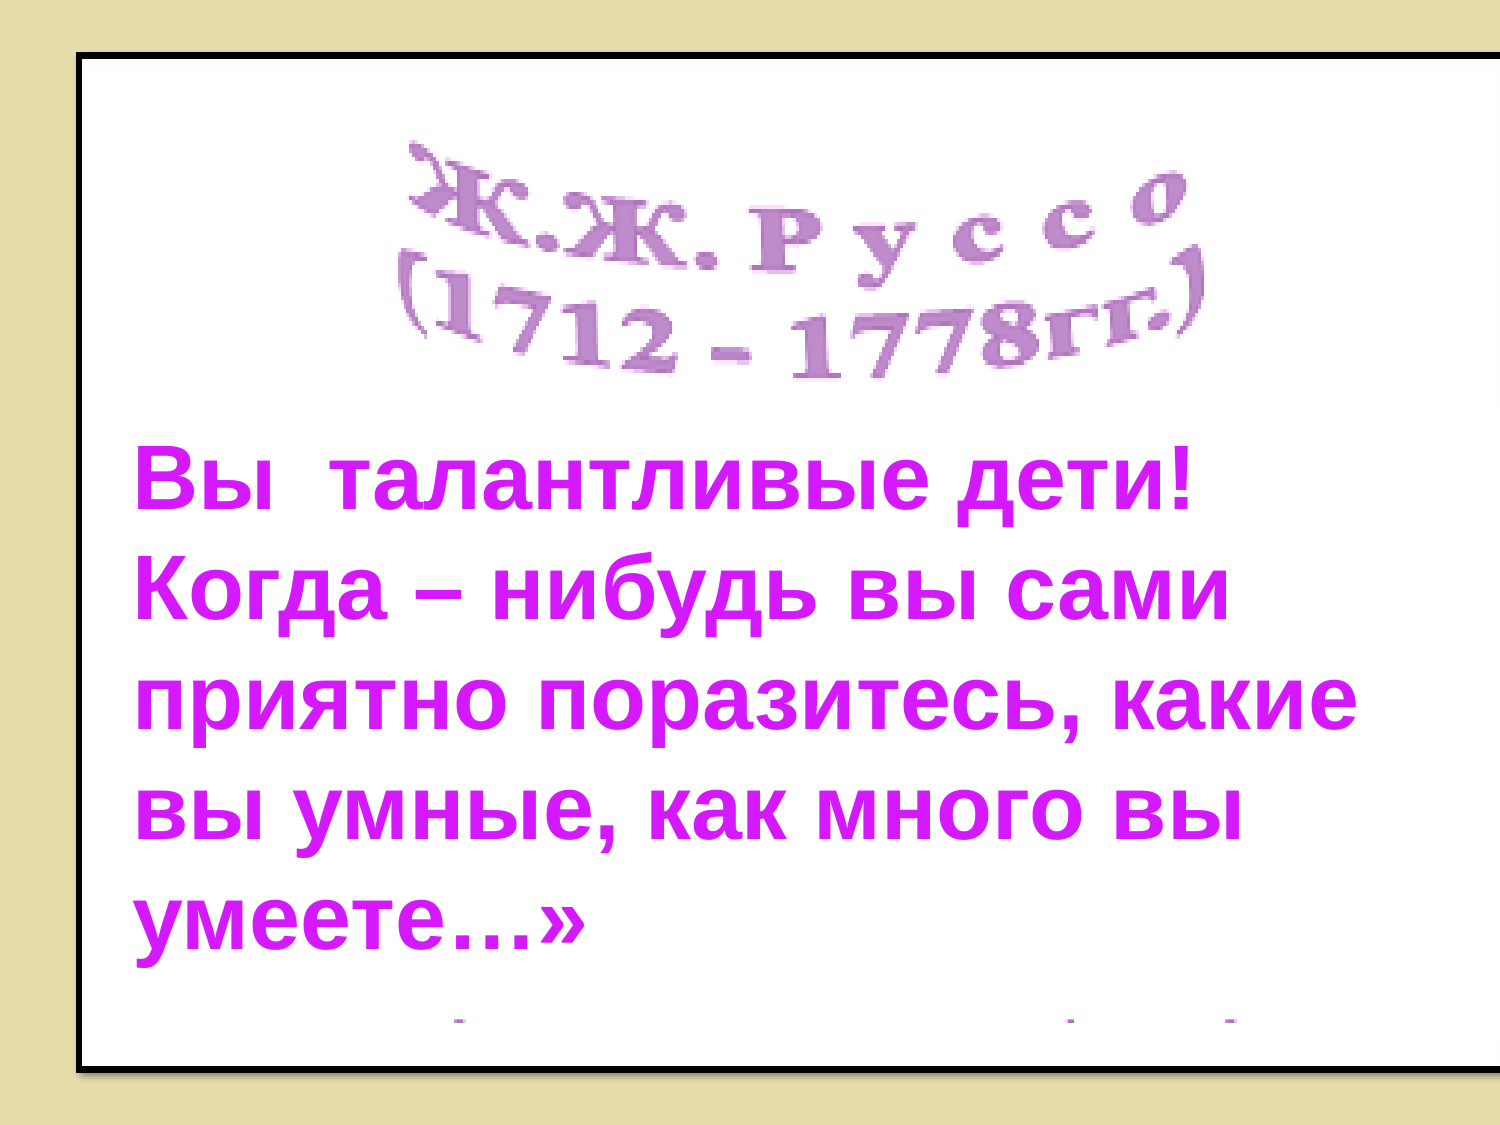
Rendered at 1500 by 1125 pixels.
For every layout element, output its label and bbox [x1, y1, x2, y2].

picture [81, 58, 1500, 1067]
